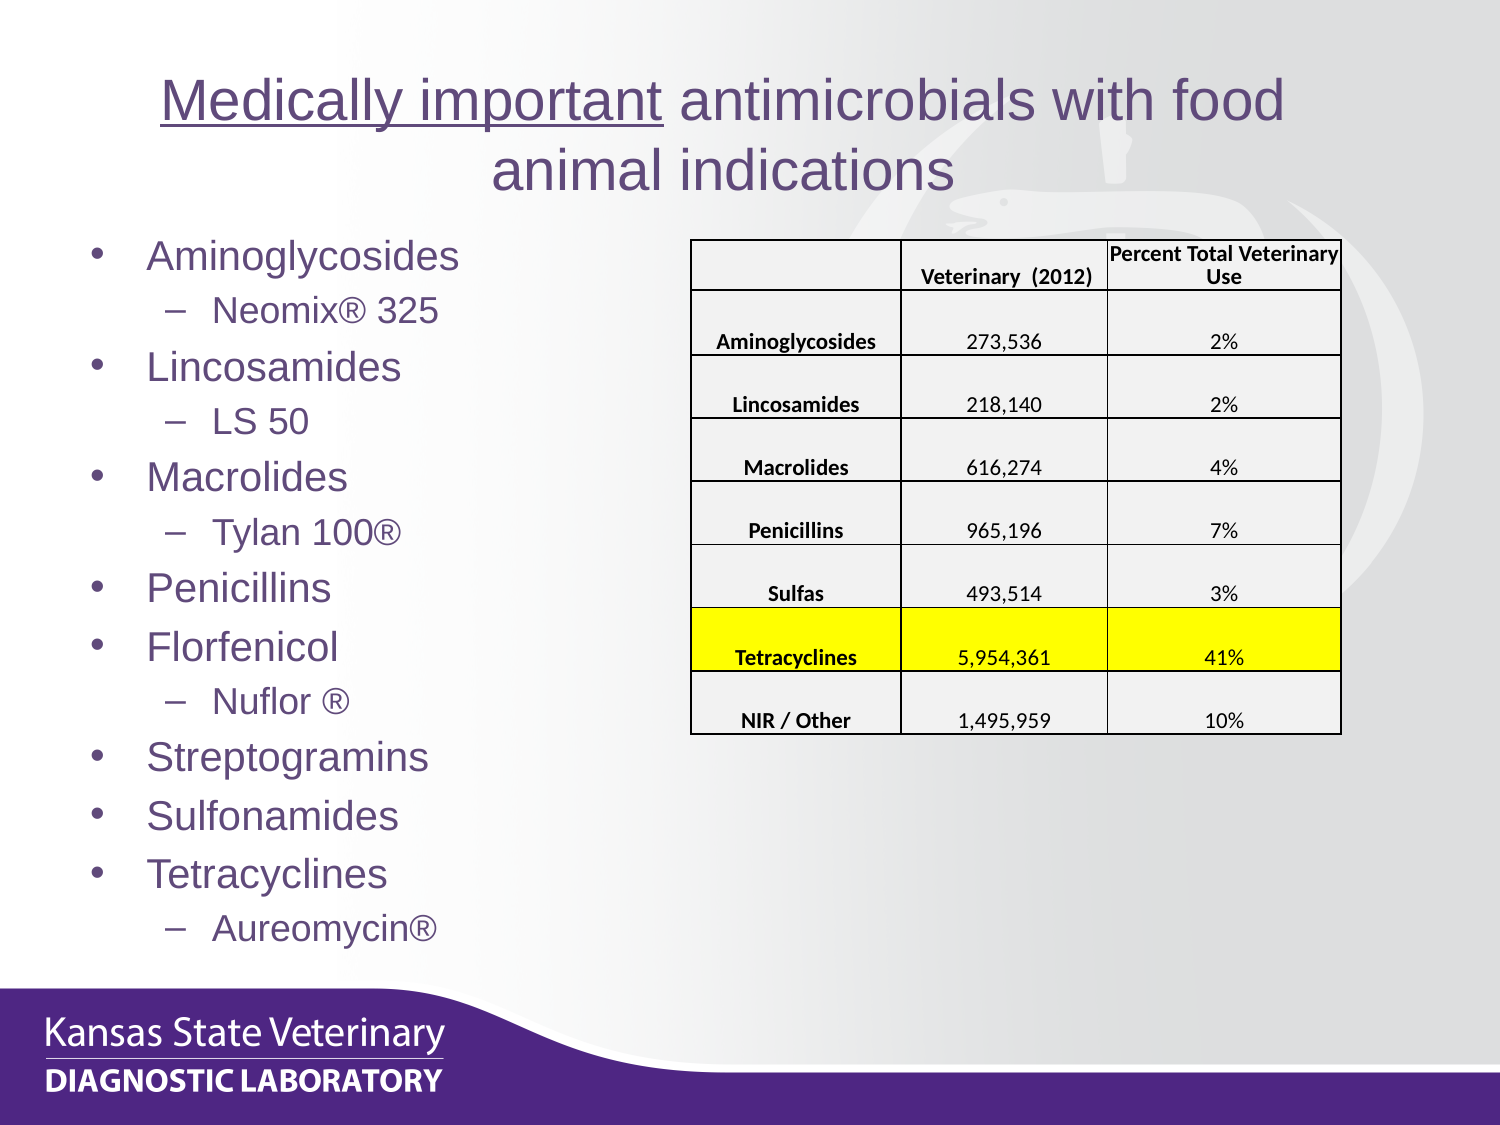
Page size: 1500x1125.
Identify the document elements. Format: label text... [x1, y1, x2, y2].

table_cell 4% [1108, 419, 1340, 480]
picture [0, 0, 1500, 1125]
table_cell Penicillins [692, 482, 900, 544]
table_cell 273,536 [902, 291, 1107, 354]
table_cell 10% [1108, 672, 1340, 733]
table_cell Lincosamides [692, 356, 900, 417]
title Medically important antimicrobials with food animal indications [75, 47, 1373, 218]
table_cell 616,274 [902, 419, 1107, 480]
table_cell NIR / Other [692, 672, 900, 733]
table_cell 218,140 [902, 356, 1107, 417]
table_cell Sulfas [692, 545, 900, 607]
table_cell 3% [1108, 545, 1340, 607]
table_cell Aminoglycosides [692, 291, 900, 354]
list Aminoglycosides Neomix® 325 Lincosamides LS 50 Macrolides Tylan 100® Penicillins Florfenicol Nuflor ® Streptogramins Sulfonamides Tetracyclines Aureomycin® [75, 220, 1425, 983]
table_header [692, 241, 900, 289]
table_header Veterinary (2012) [902, 241, 1107, 289]
table_cell Tetracyclines [692, 608, 900, 670]
table_cell 5,954,361 [902, 608, 1107, 670]
table_cell 1,495,959 [902, 672, 1107, 733]
table_header Percent Total Veterinary Use [1108, 241, 1340, 289]
table_cell 41% [1108, 608, 1340, 670]
table_cell 2% [1108, 291, 1340, 354]
table_cell 493,514 [902, 545, 1107, 607]
table_cell Macrolides [692, 419, 900, 480]
table_cell 7% [1108, 482, 1340, 544]
table_cell 2% [1108, 356, 1340, 417]
table_cell 965,196 [902, 482, 1107, 544]
